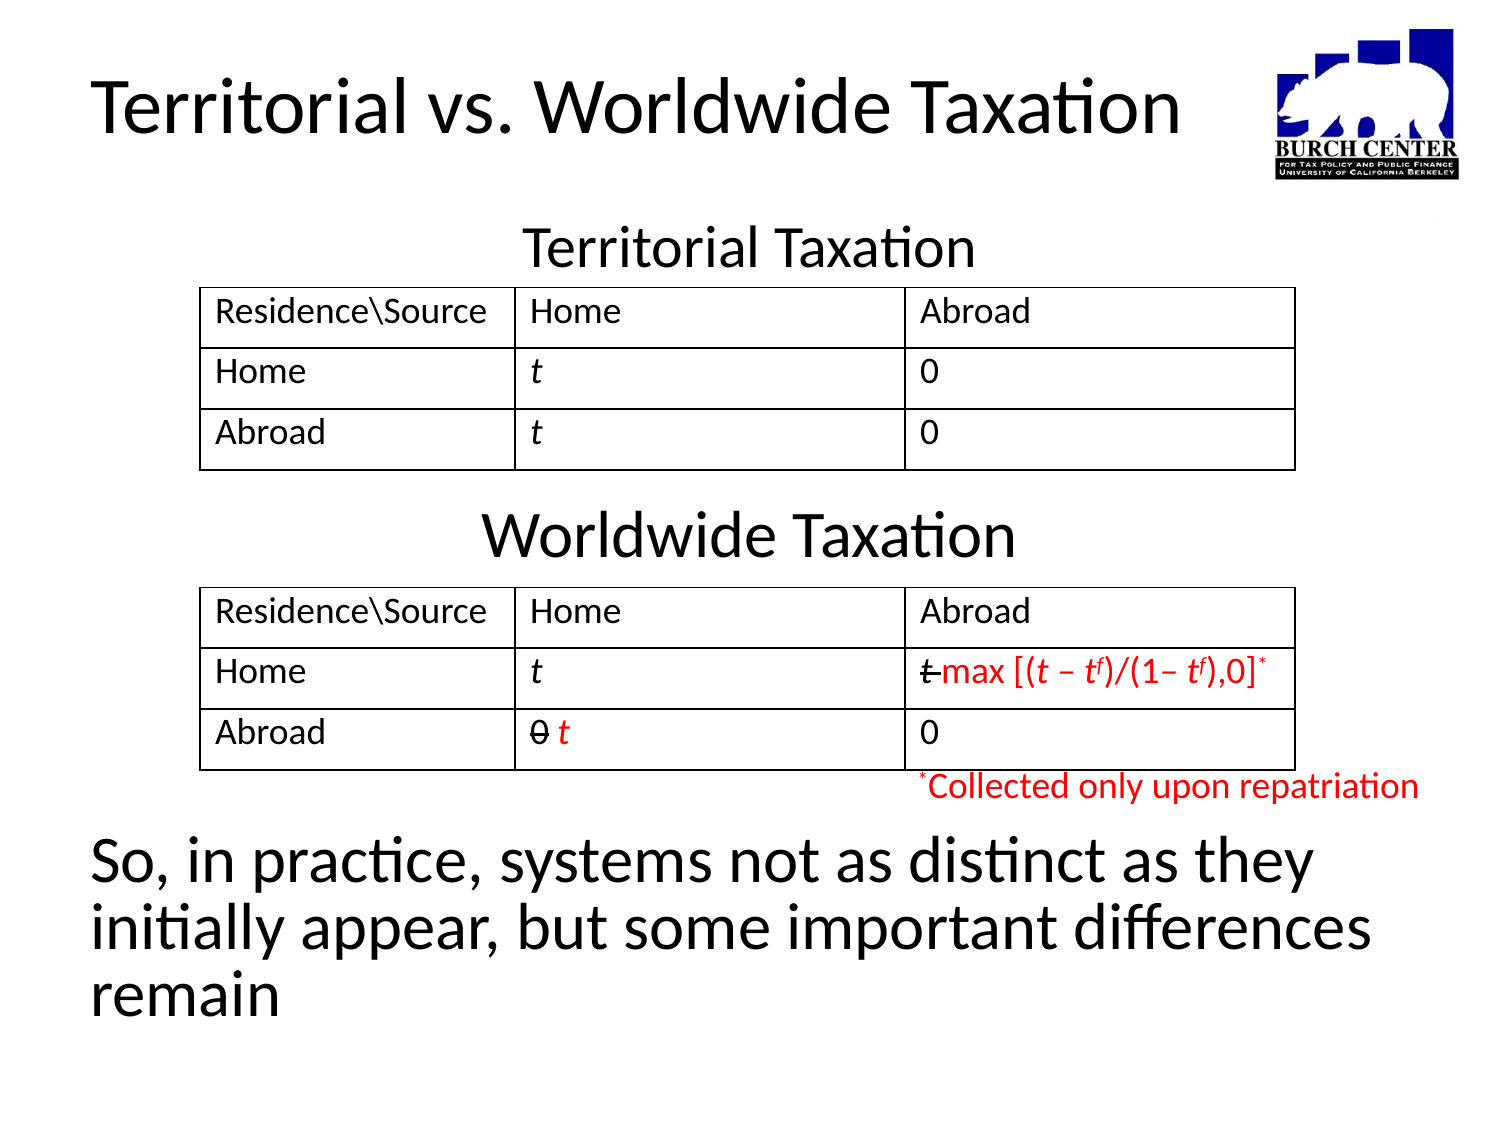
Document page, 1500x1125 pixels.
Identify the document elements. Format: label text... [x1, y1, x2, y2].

table_cell 0 [906, 410, 1294, 469]
title Territorial vs. Worldwide Taxation [75, 45, 1250, 200]
table_header Abroad [906, 288, 1294, 347]
table_cell Abroad [201, 410, 514, 469]
table_header Home [516, 288, 904, 347]
table_cell Home [201, 349, 514, 408]
table_cell 0 [906, 349, 1294, 408]
table_header Abroad [906, 588, 1294, 647]
table_cell 0 [906, 710, 1294, 762]
table_cell Abroad [201, 710, 514, 769]
table_cell t [516, 410, 904, 469]
table_cell Home [201, 649, 514, 708]
text_box *Collected only upon repatriation [887, 762, 1450, 825]
table_cell t max [(t – tf)/(1– tf),0]* [906, 649, 1294, 708]
table_header Residence\Source [201, 288, 514, 347]
table_cell 0 t [516, 710, 904, 769]
list Territorial Taxation [75, 200, 1425, 288]
table_cell t [516, 349, 904, 408]
table_cell t [516, 649, 904, 708]
table_header Residence\Source [201, 588, 514, 647]
text_box Worldwide Taxation [74, 499, 1425, 588]
text_box So, in practice, systems not as distinct as they initially appear, but some important differences remain [74, 825, 1425, 1088]
table_header Home [516, 588, 904, 647]
picture [1245, 0, 1500, 224]
